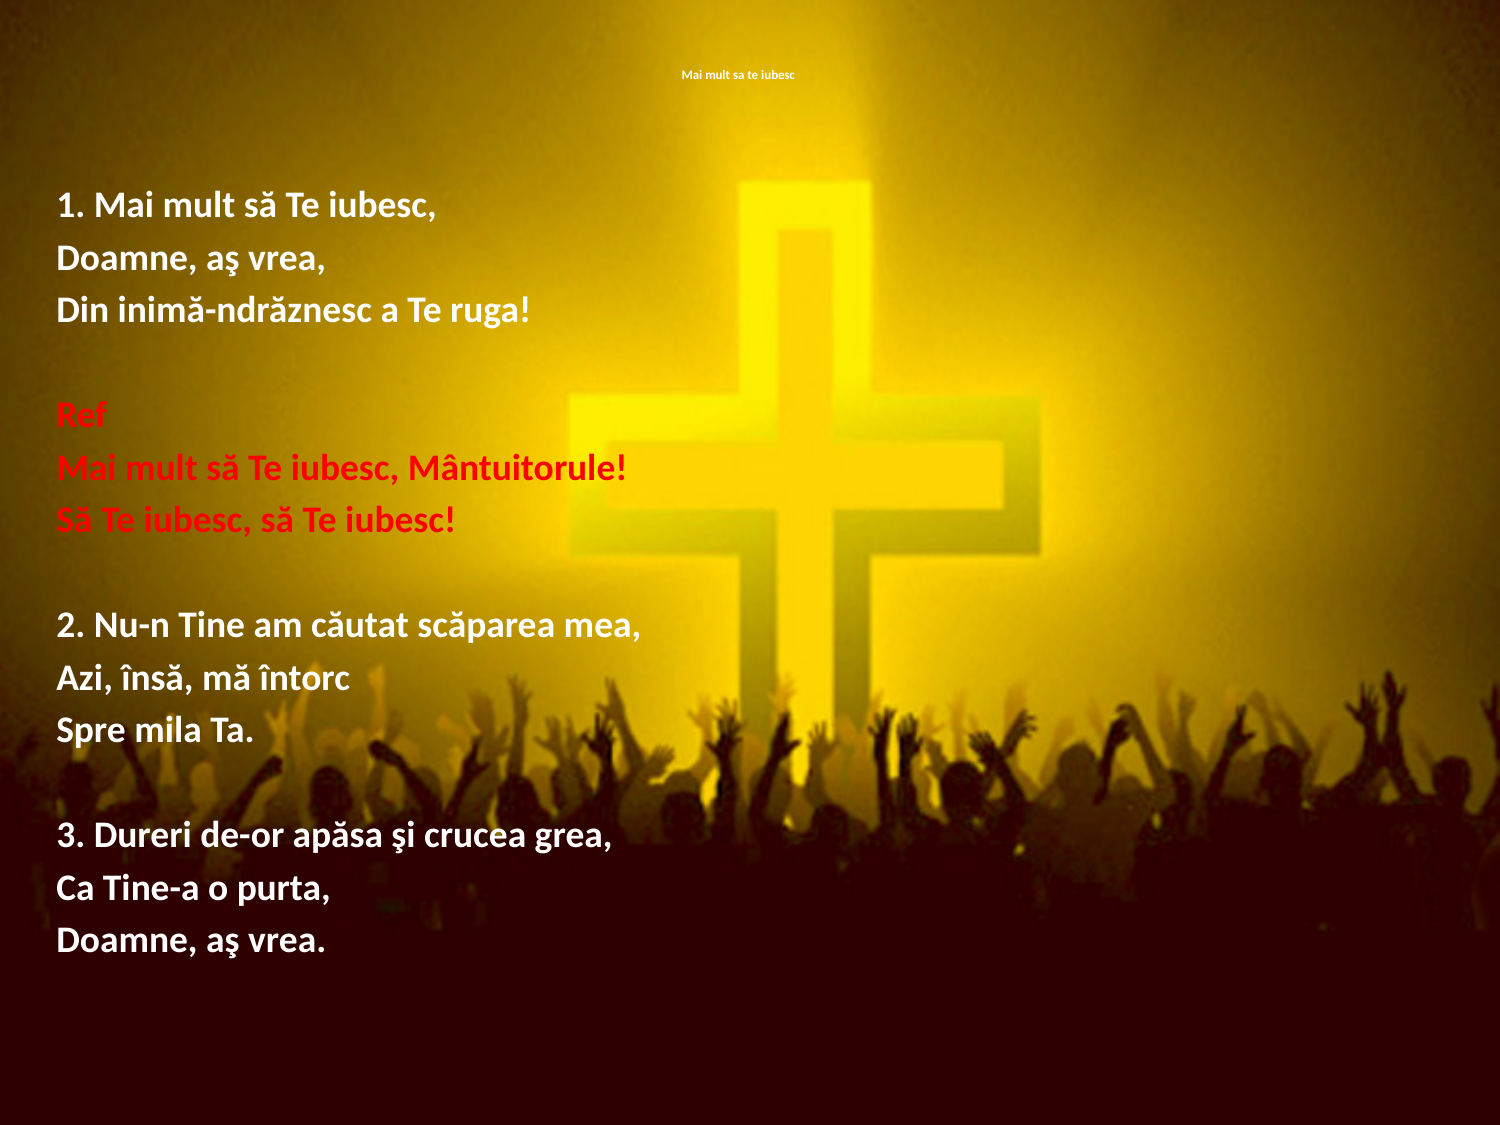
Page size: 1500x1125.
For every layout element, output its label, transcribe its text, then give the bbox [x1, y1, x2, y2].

subtitle 1. Mai mult să Te iubesc, Doamne, aş vrea, Din inimă-ndrăznesc a Te ruga! Ref Mai mult să Te iubesc, Mântuitorule! Să Te iubesc, să Te iubesc! 2. Nu-n Tine am căutat scăparea mea, Azi, însă, mă întorc Spre mila Ta. 3. Dureri de-or apăsa şi crucea grea, Ca Tine-a o purta, Doamne, aş vrea. [41, 172, 750, 984]
picture [0, 0, 1500, 1125]
title Mai mult sa te iubesc [336, 42, 1140, 107]
